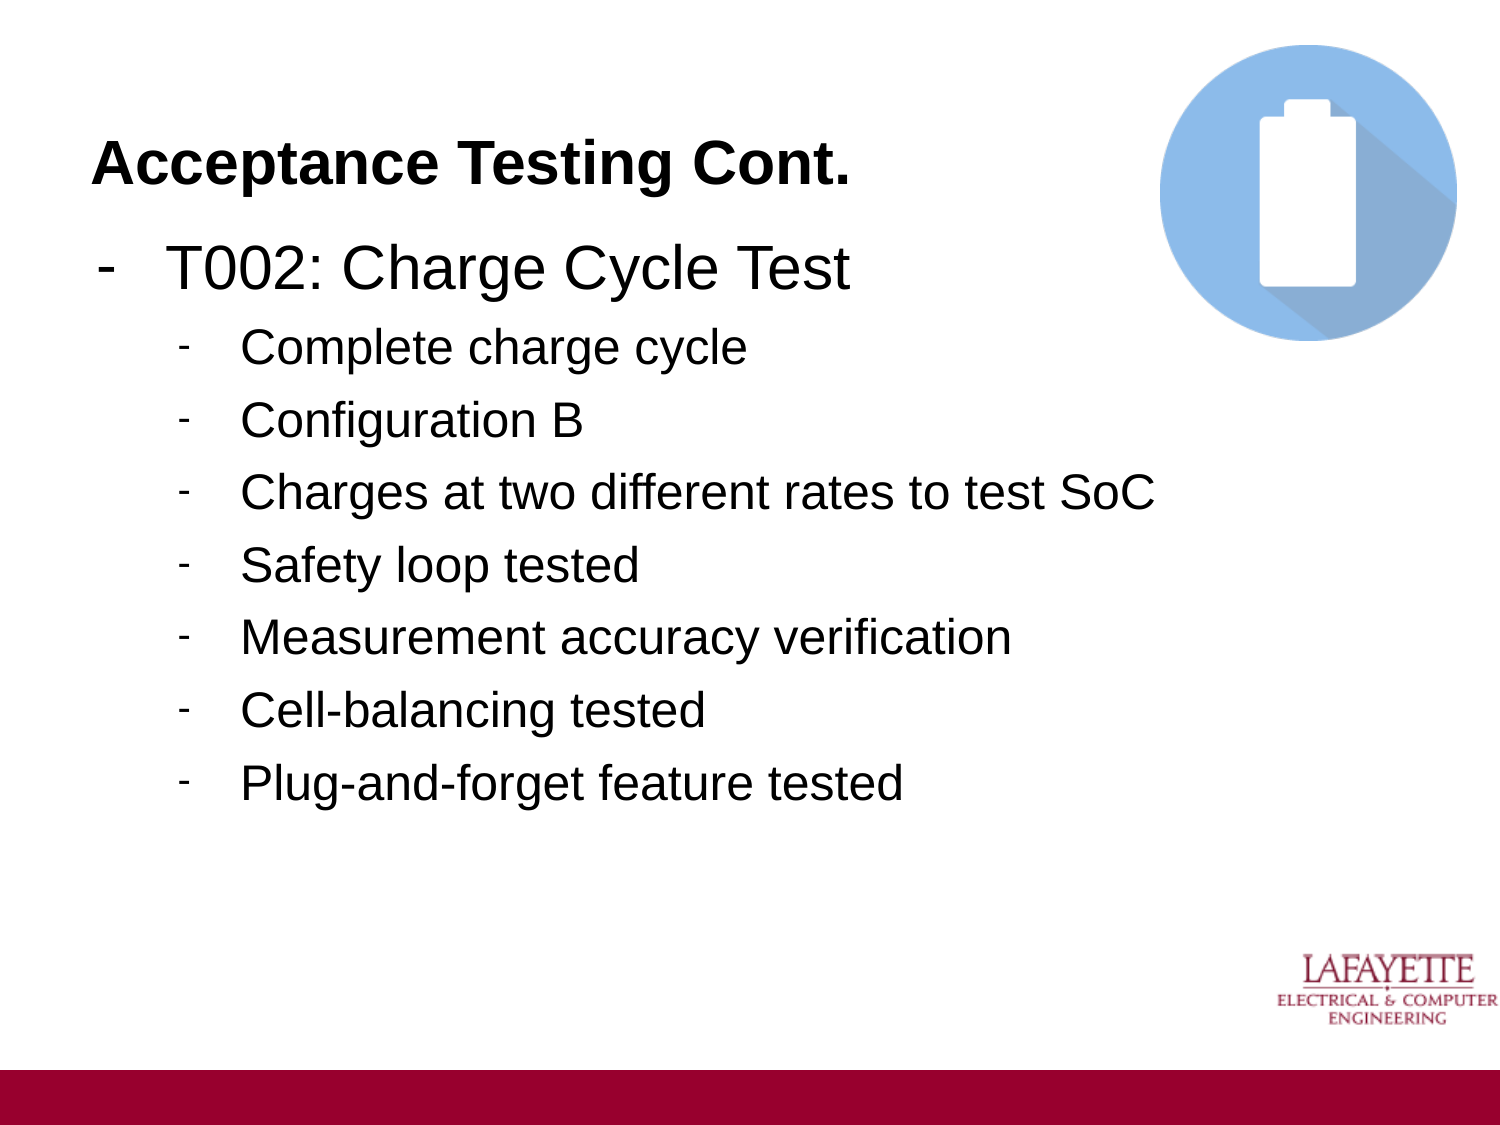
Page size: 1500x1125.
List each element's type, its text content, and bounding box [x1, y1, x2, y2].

picture [1426, 926, 1500, 1027]
title Acceptance Testing Cont. [75, 45, 1157, 212]
list T002: Charge Cycle Test Complete charge cycle Configuration B Charges at two different rates to test SoC Safety loop tested Measurement accuracy verification Cell-balancing tested Plug-and-forget feature tested [75, 212, 1426, 1028]
picture [1159, 44, 1457, 342]
